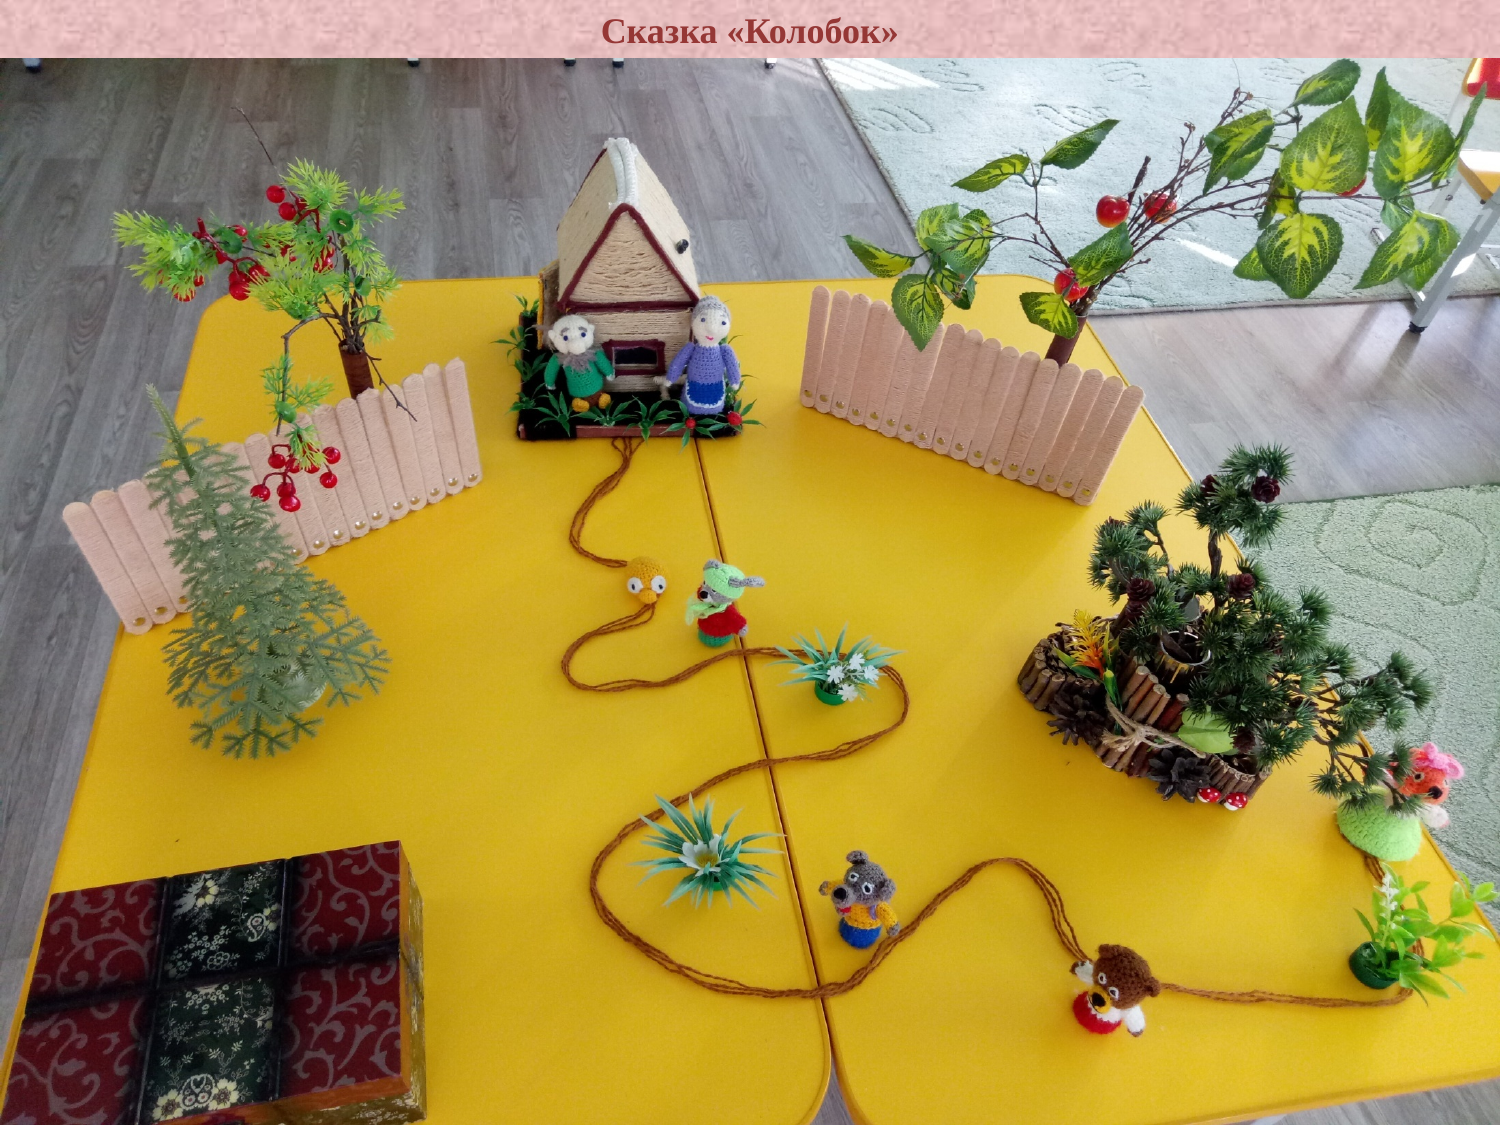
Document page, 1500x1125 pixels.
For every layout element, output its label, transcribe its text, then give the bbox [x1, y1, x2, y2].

title Сказка «Колобок» [0, 0, 1500, 58]
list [0, 58, 1500, 1125]
